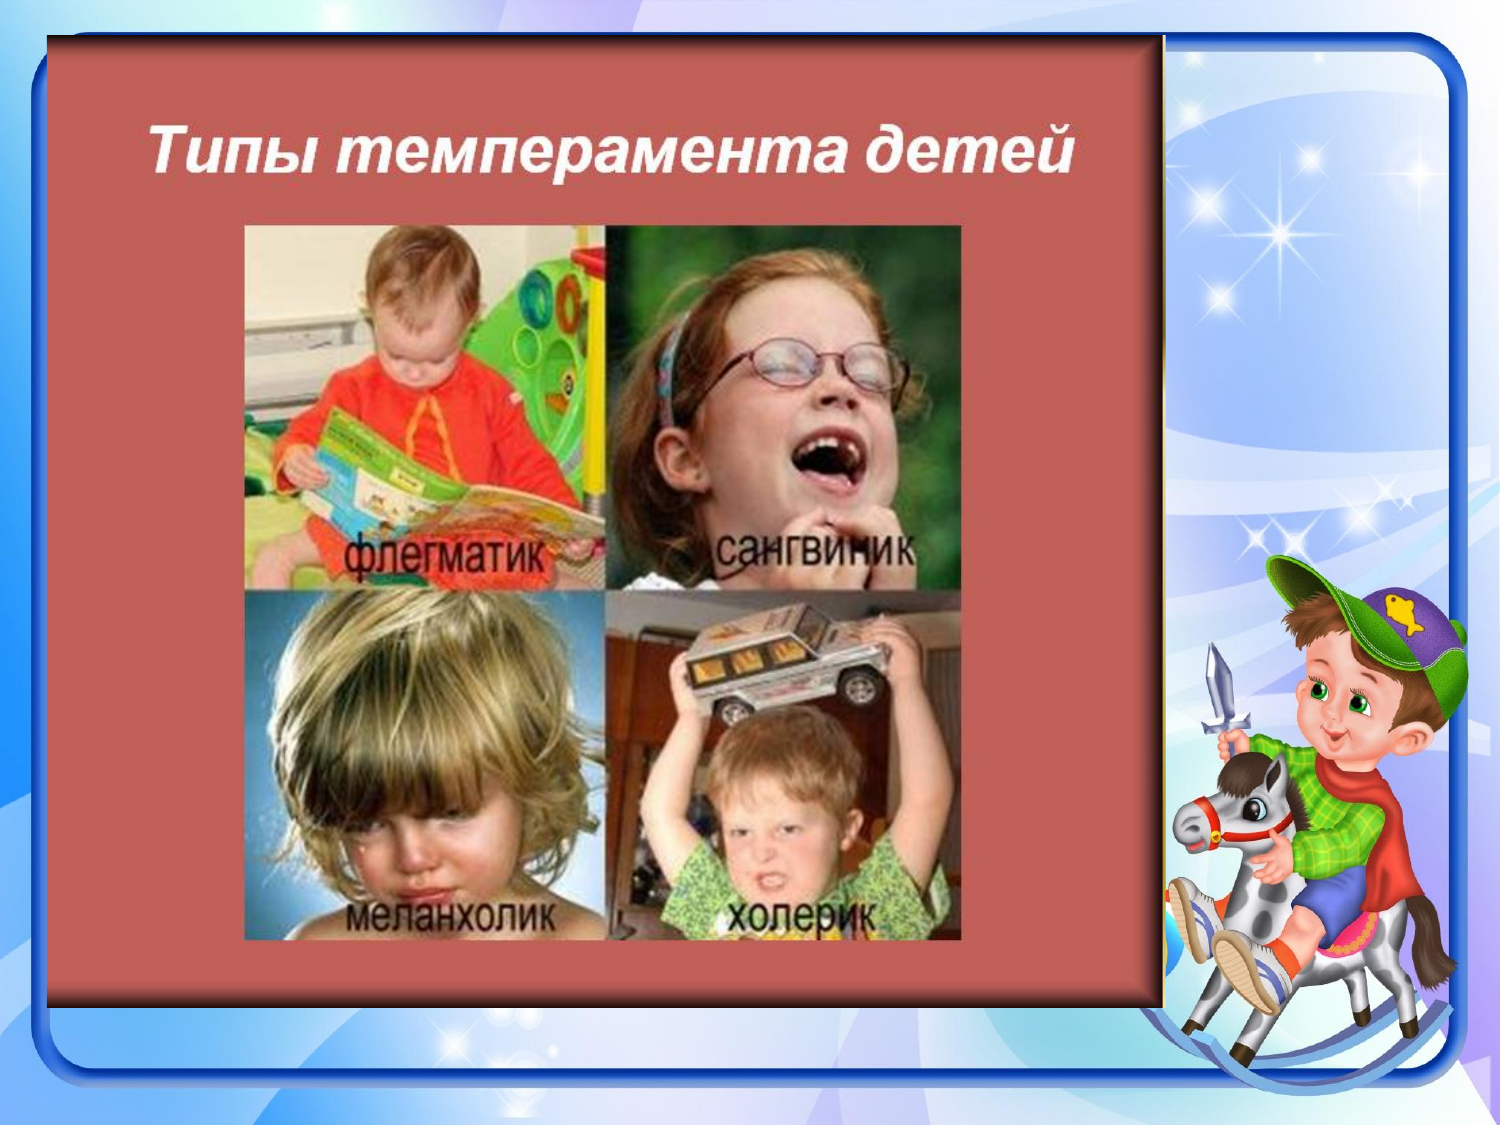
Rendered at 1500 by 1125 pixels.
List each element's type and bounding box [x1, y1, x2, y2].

list [46, 34, 1166, 1008]
picture [0, 0, 1500, 1125]
